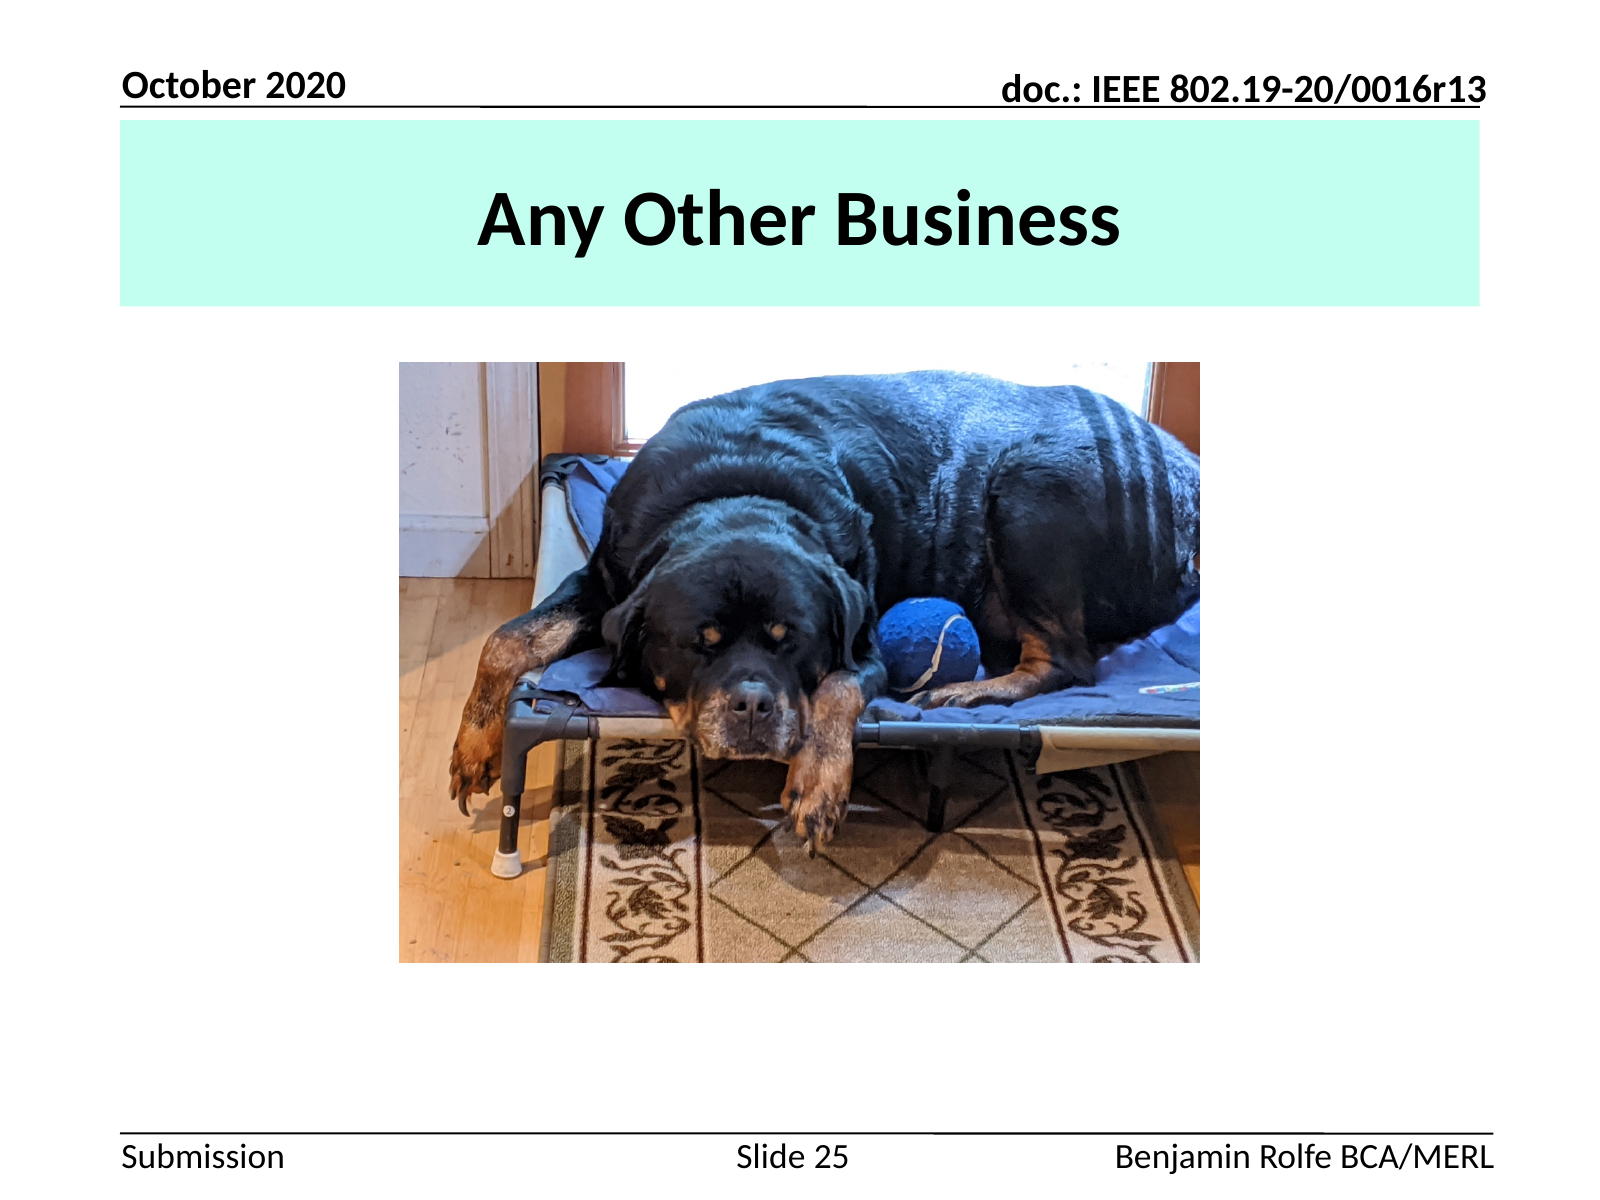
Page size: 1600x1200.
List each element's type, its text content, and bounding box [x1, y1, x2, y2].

title Any Other Business [119, 119, 1480, 307]
footer Benjamin Rolfe BCA/MERL [937, 1132, 1495, 1174]
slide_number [121, 58, 451, 107]
picture [399, 362, 1201, 963]
slide_number Slide 25 [733, 1132, 854, 1197]
